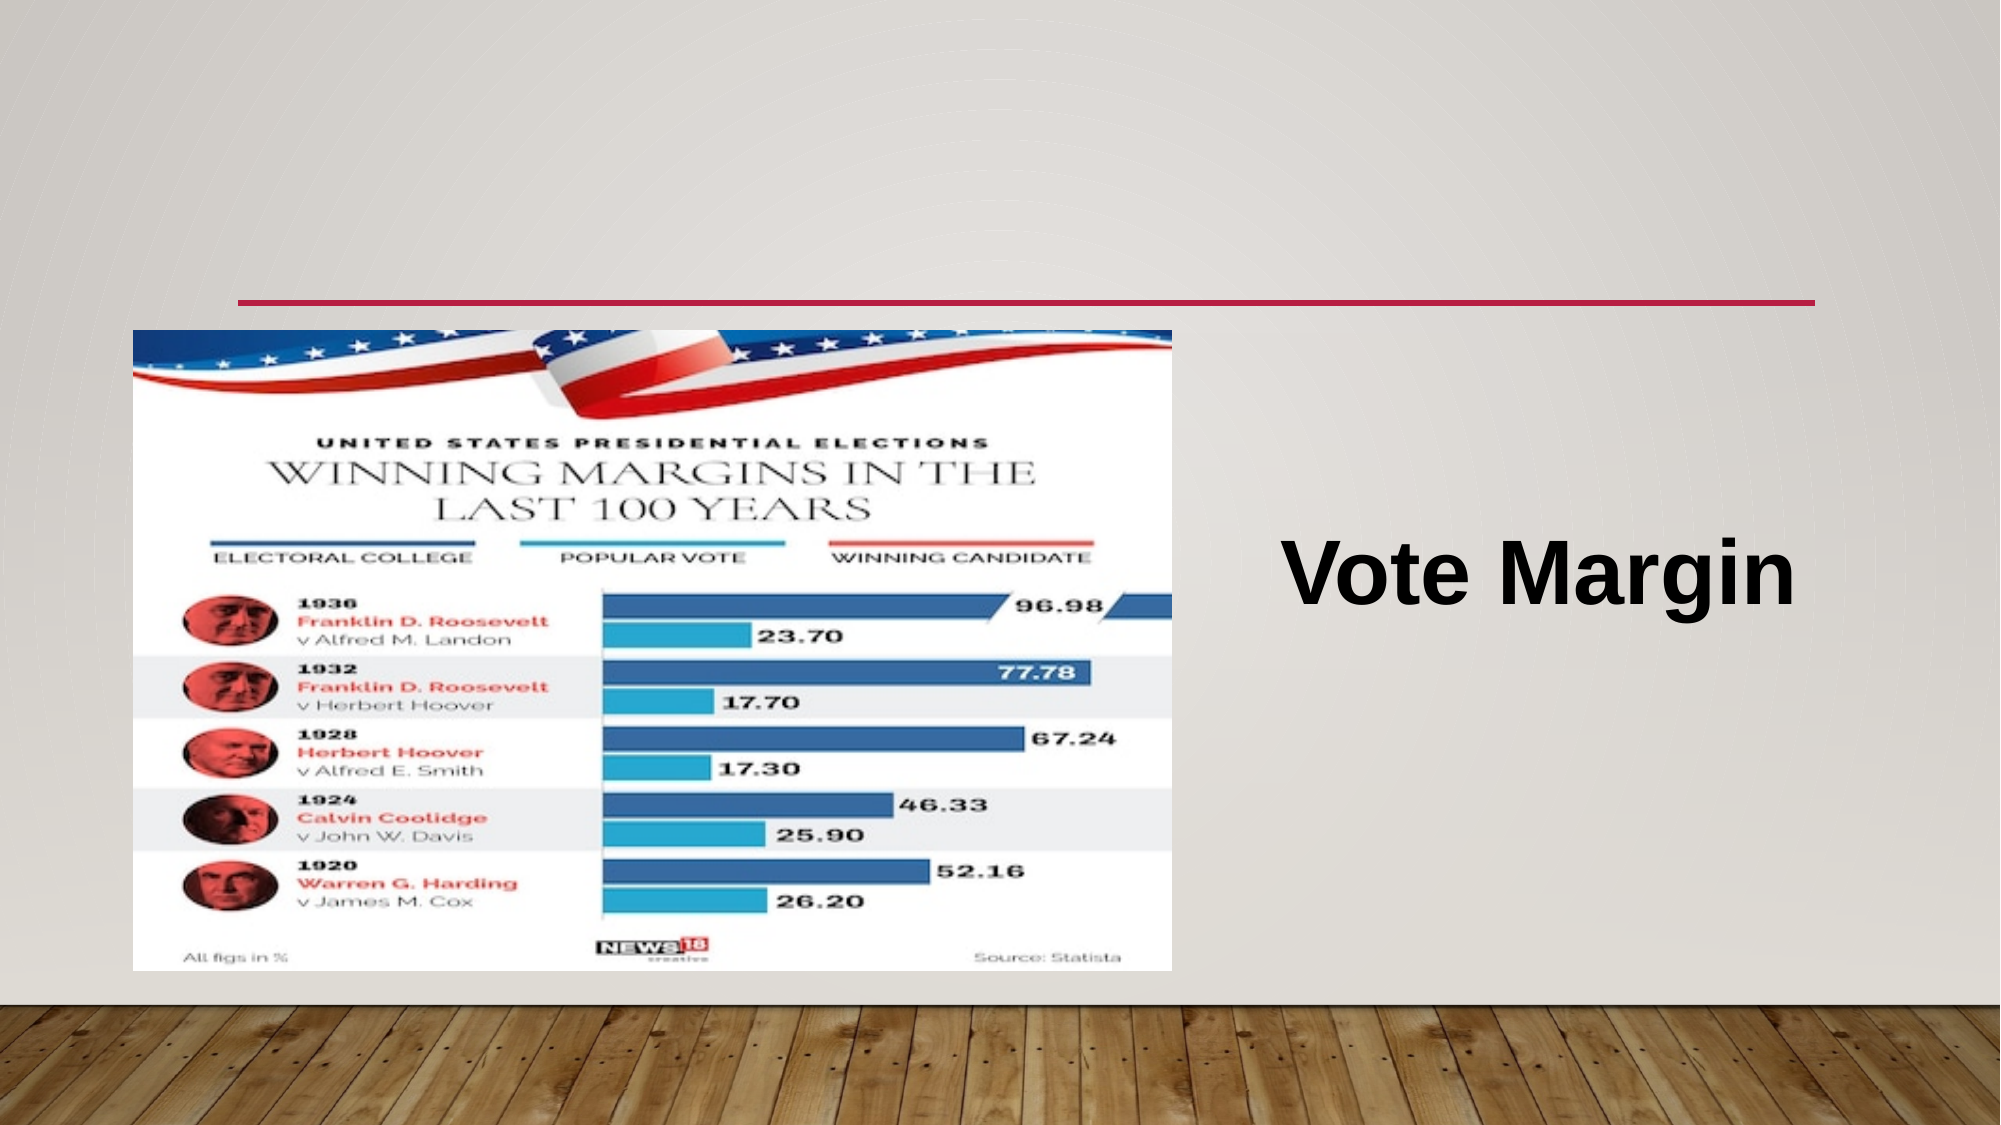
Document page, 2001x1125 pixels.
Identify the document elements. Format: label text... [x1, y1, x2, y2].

picture [0, 1005, 2000, 1125]
picture [133, 330, 1172, 971]
list Vote Margin [1172, 330, 1814, 897]
